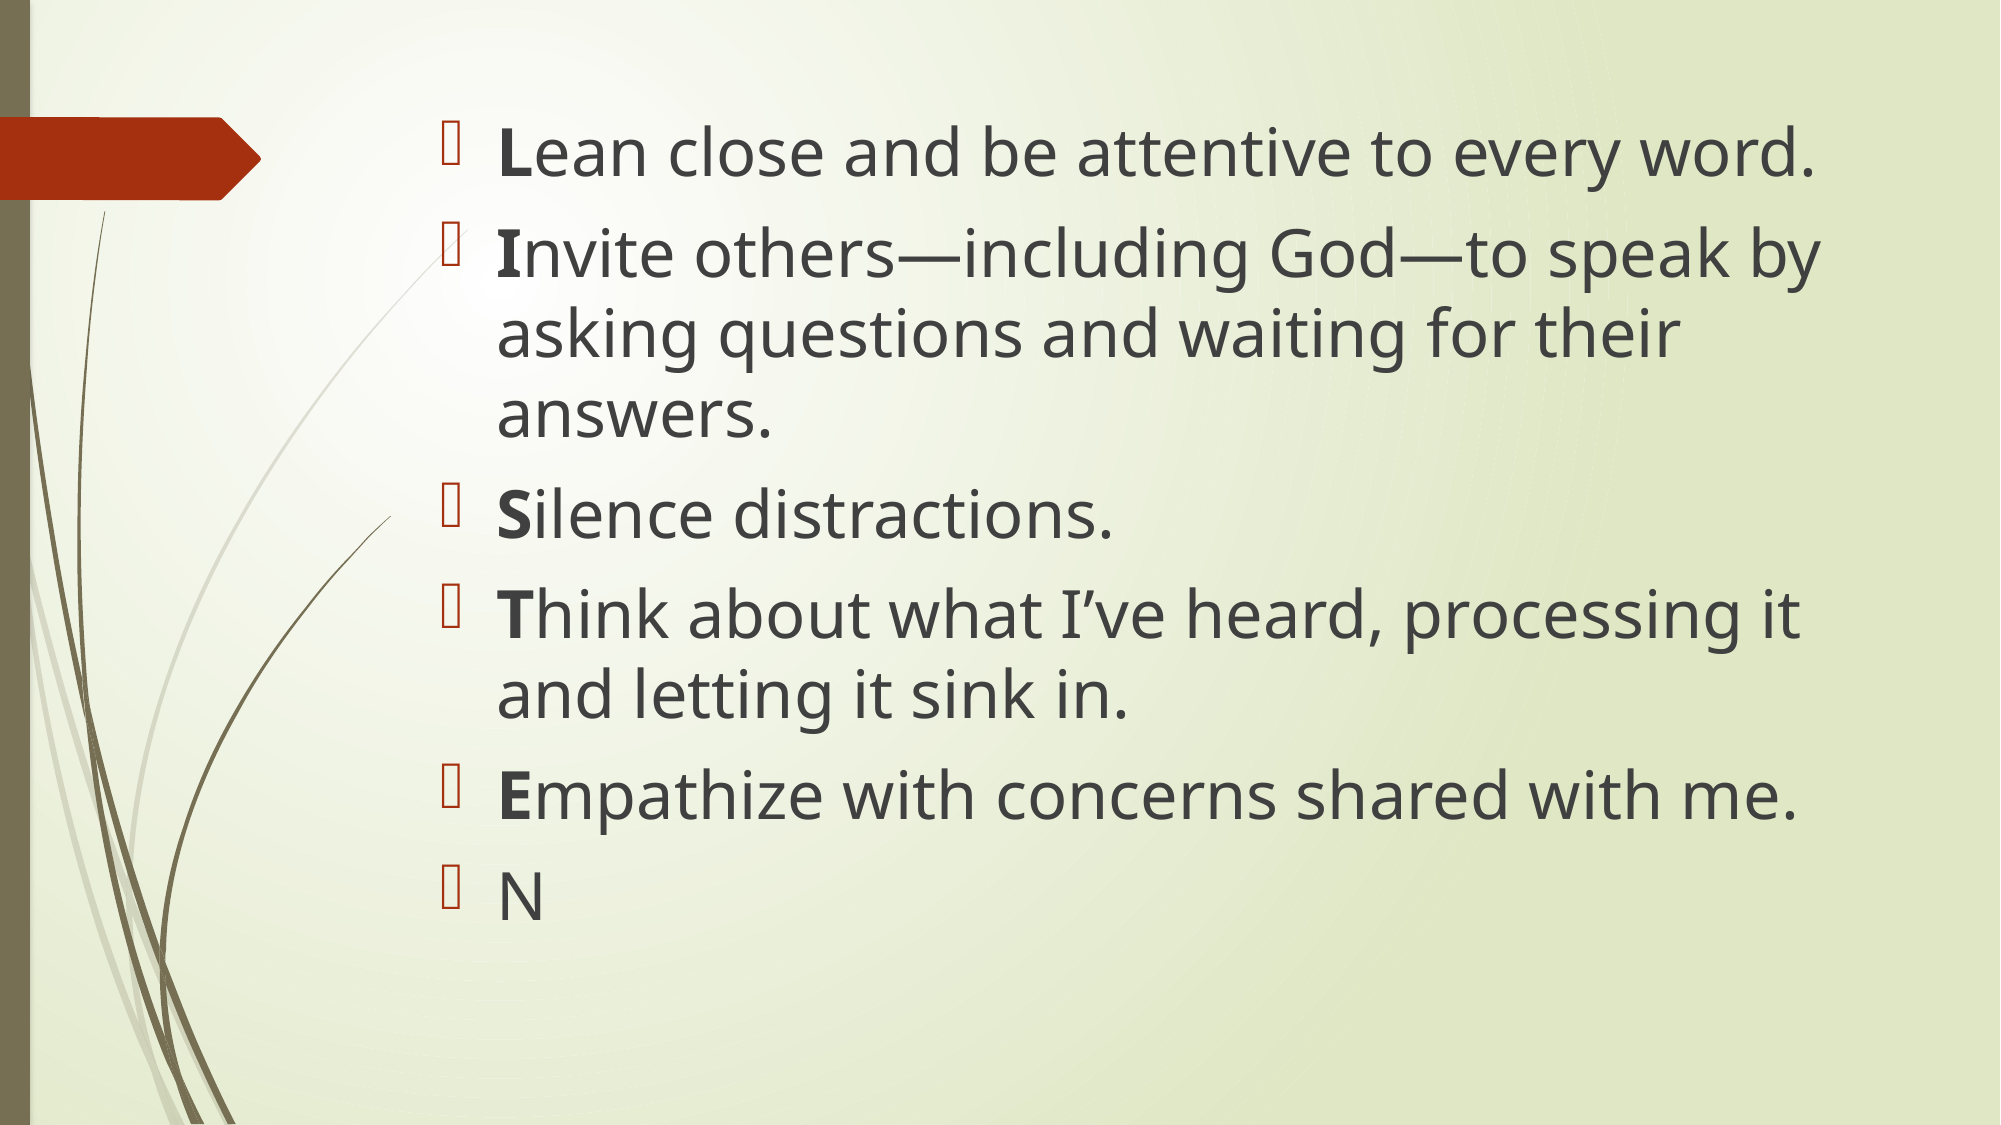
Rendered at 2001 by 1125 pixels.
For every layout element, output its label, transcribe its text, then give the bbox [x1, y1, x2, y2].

list Lean close and be attentive to every word. Invite others—including God—to speak by asking questions and waiting for their answers. Silence distractions. Think about what I’ve heard, processing it and letting it sink in. Empathize with concerns shared with me. N [424, 102, 1888, 970]
